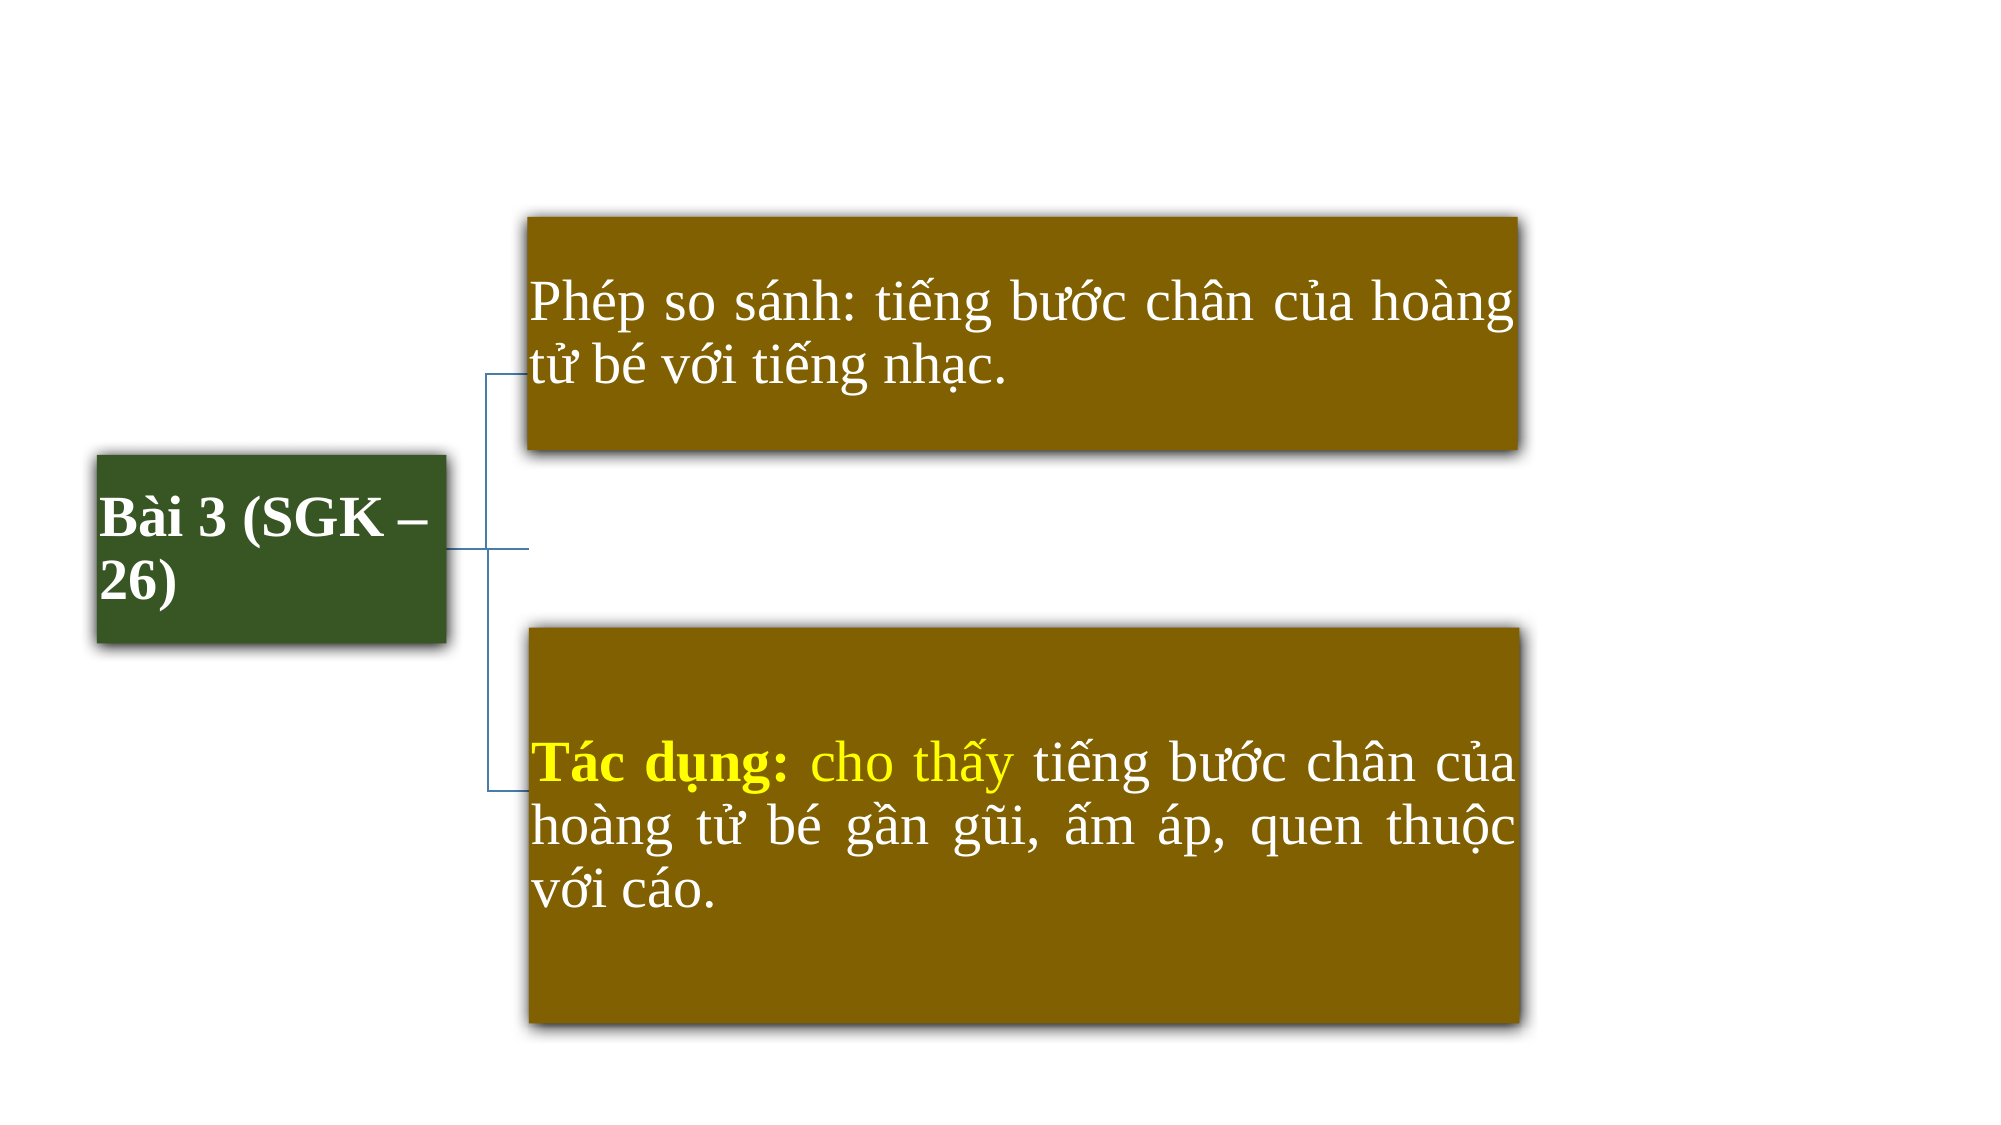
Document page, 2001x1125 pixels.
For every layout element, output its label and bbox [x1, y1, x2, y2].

text_box [96, 216, 1520, 1024]
